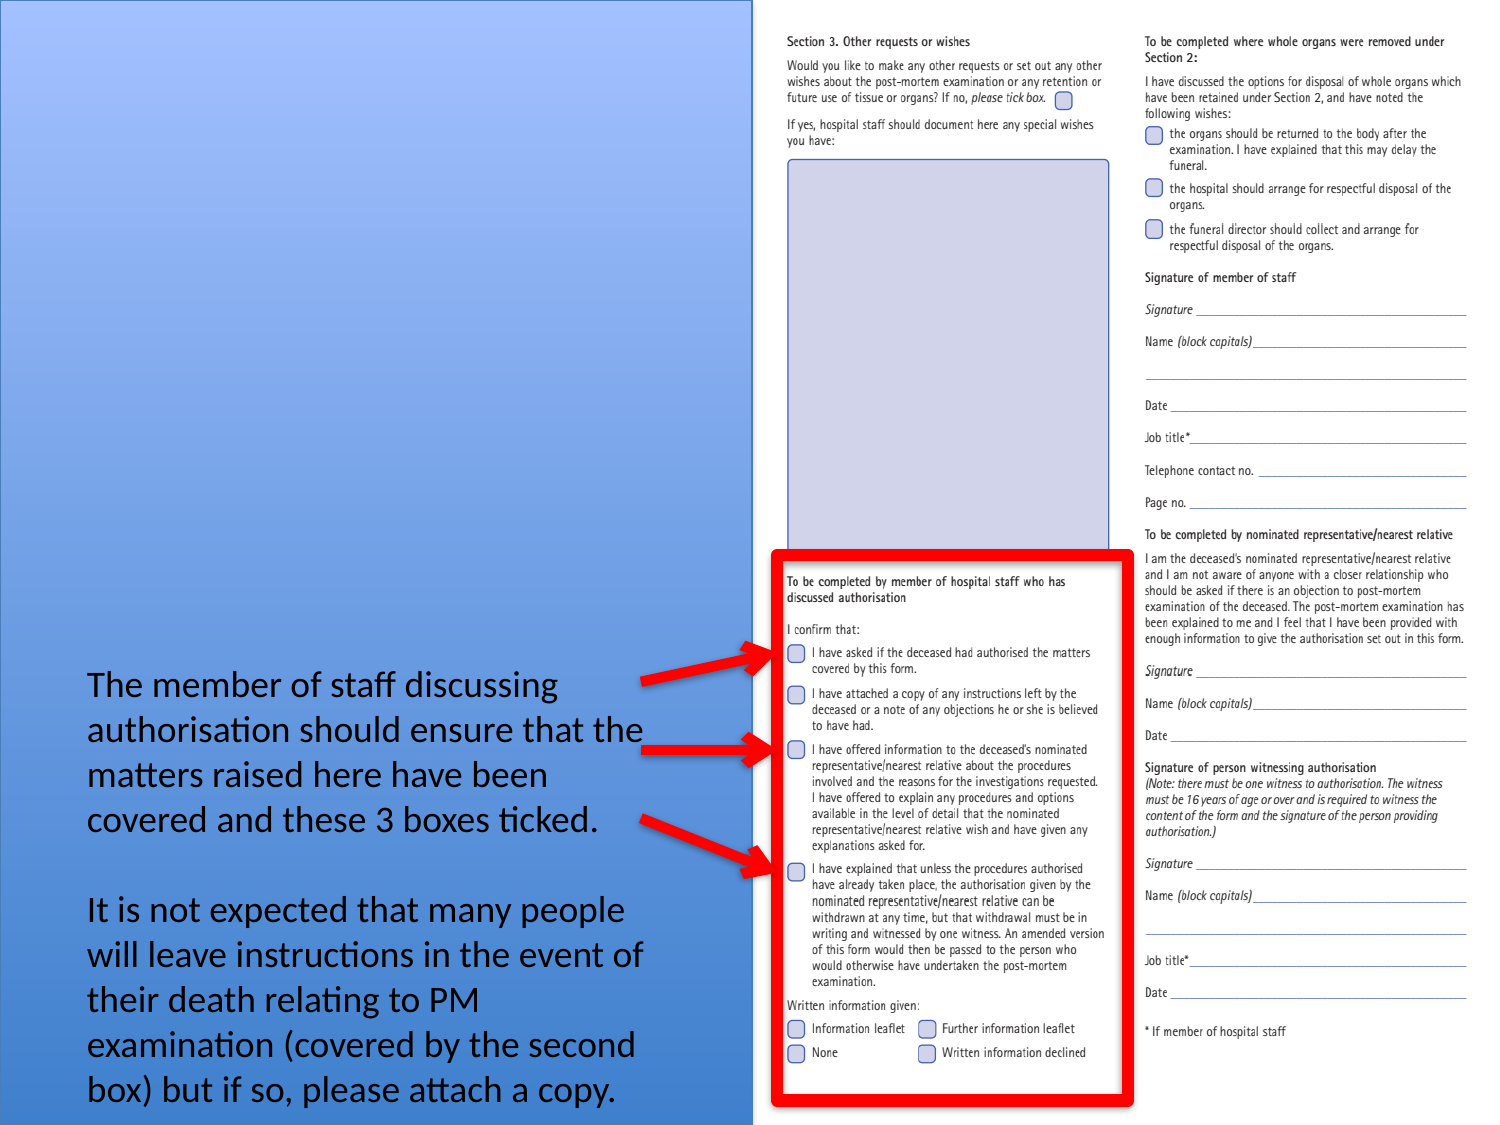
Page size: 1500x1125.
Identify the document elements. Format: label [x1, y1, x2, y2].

picture [0, 0, 1500, 1125]
text_box [640, 652, 778, 683]
text_box [640, 817, 778, 873]
